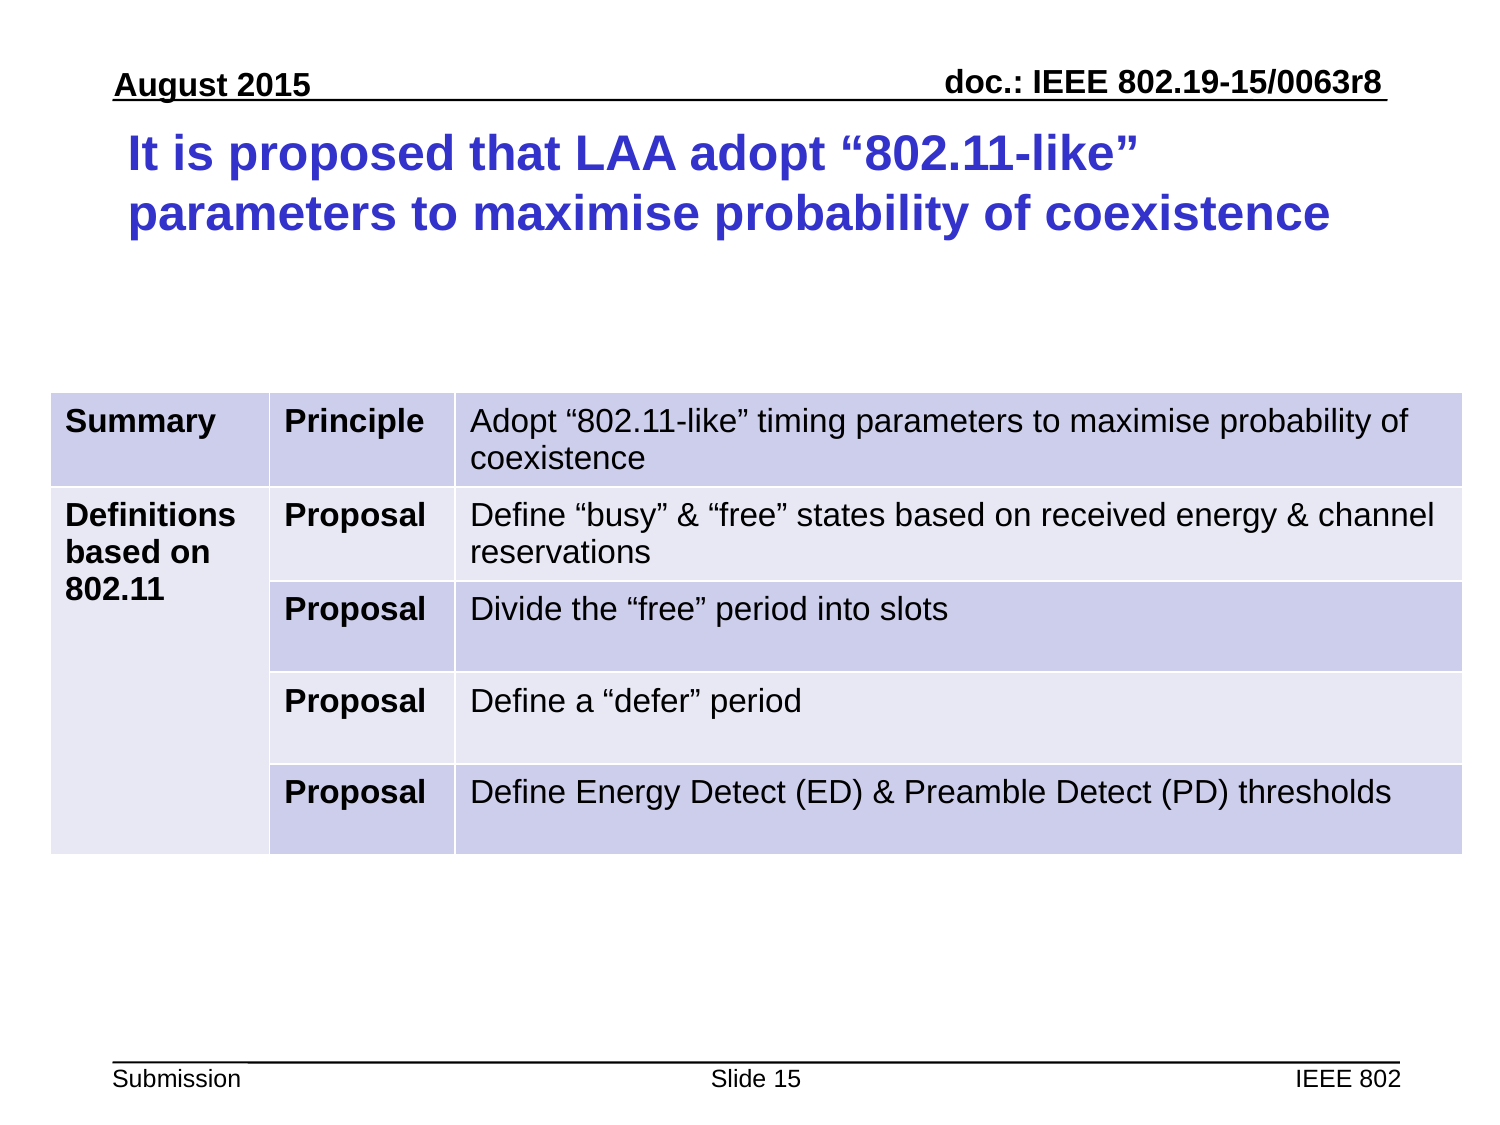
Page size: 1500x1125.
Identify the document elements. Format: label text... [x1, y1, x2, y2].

table_cell Proposal [270, 765, 454, 854]
title It is proposed that LAA adopt “802.11-like” parameters to maximise probability of coexistence [112, 112, 1388, 288]
table_cell Proposal [270, 582, 454, 671]
table_header Principle [270, 393, 454, 486]
footer IEEE 802 [1294, 1061, 1402, 1093]
table_cell Proposal [270, 488, 454, 580]
slide_number Slide 15 [709, 1061, 803, 1093]
table_cell Divide the “free” period into slots [456, 582, 1462, 671]
table_cell Define “busy” & “free” states based on received energy & channel reservations [456, 488, 1462, 580]
table_cell Proposal [270, 673, 454, 763]
table_header Summary [51, 393, 269, 486]
table_header Adopt “802.11-like” timing parameters to maximise probability of coexistence [456, 393, 1462, 486]
table_cell Define a “defer” period [456, 673, 1462, 763]
table_cell Definitions based on 802.11 [51, 488, 269, 854]
table_cell Define Energy Detect (ED) & Preamble Detect (PD) thresholds [456, 765, 1462, 854]
